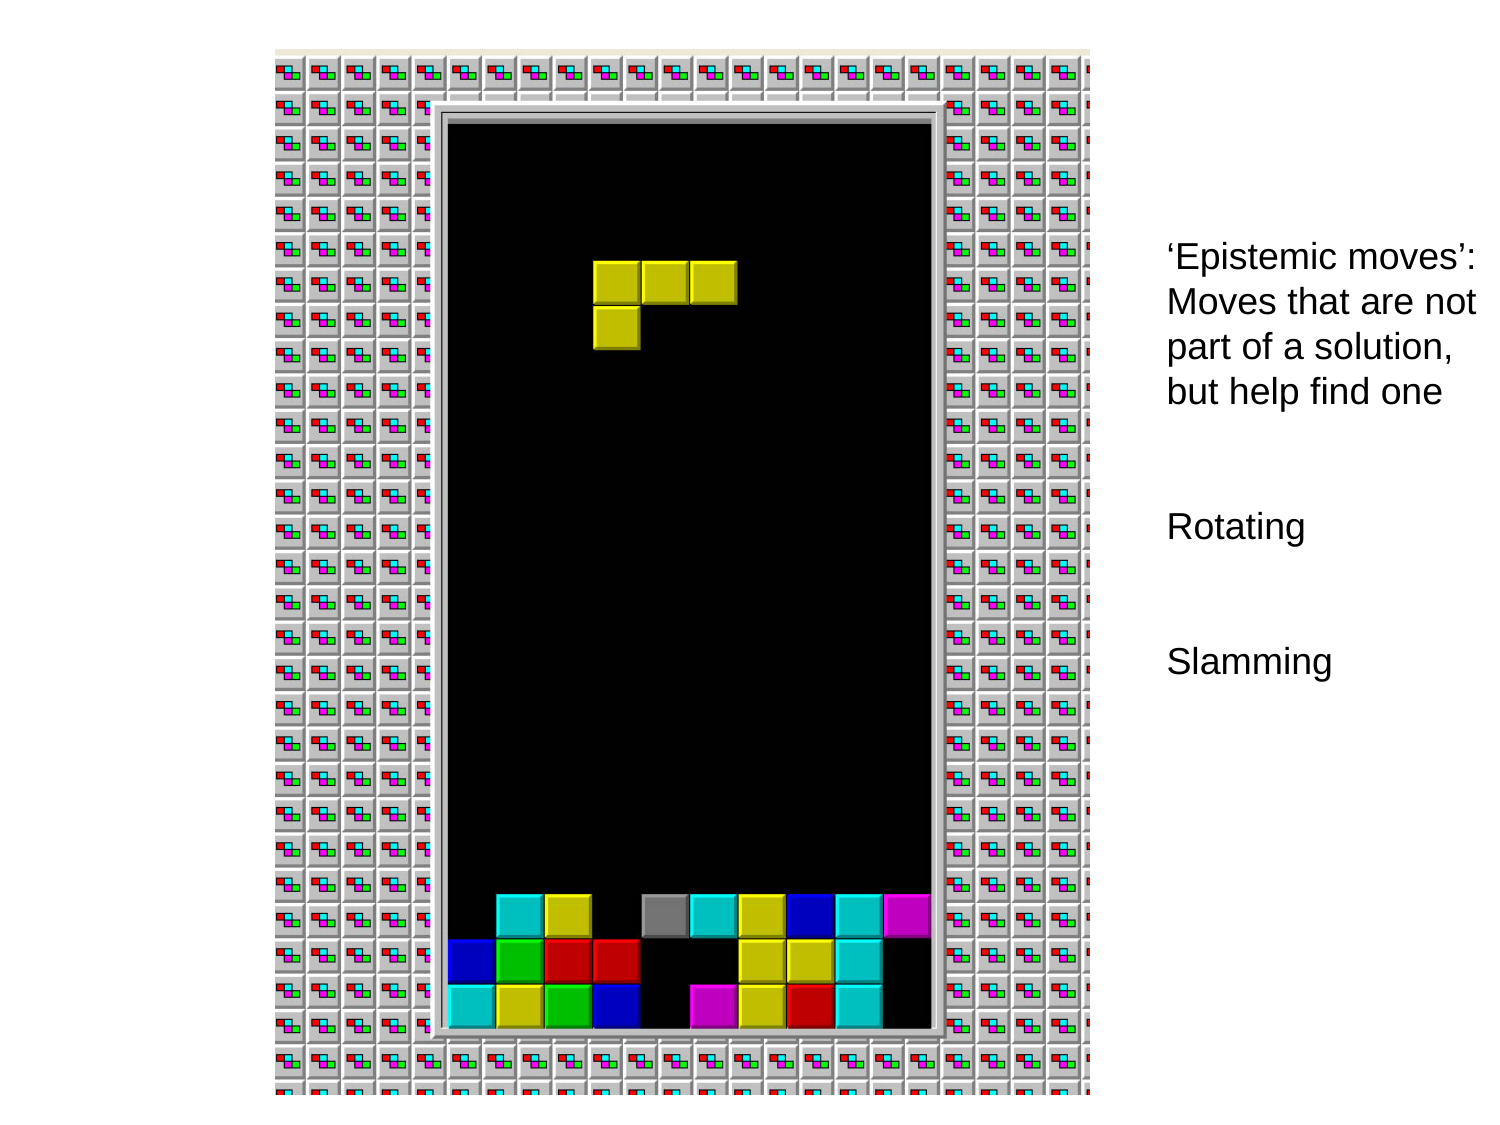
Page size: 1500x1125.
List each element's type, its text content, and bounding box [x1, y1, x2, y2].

picture [274, 49, 1091, 1096]
text_box ‘Epistemic moves’: Moves that are not part of a solution, but help find one Rotating Slamming [1151, 224, 1500, 690]
